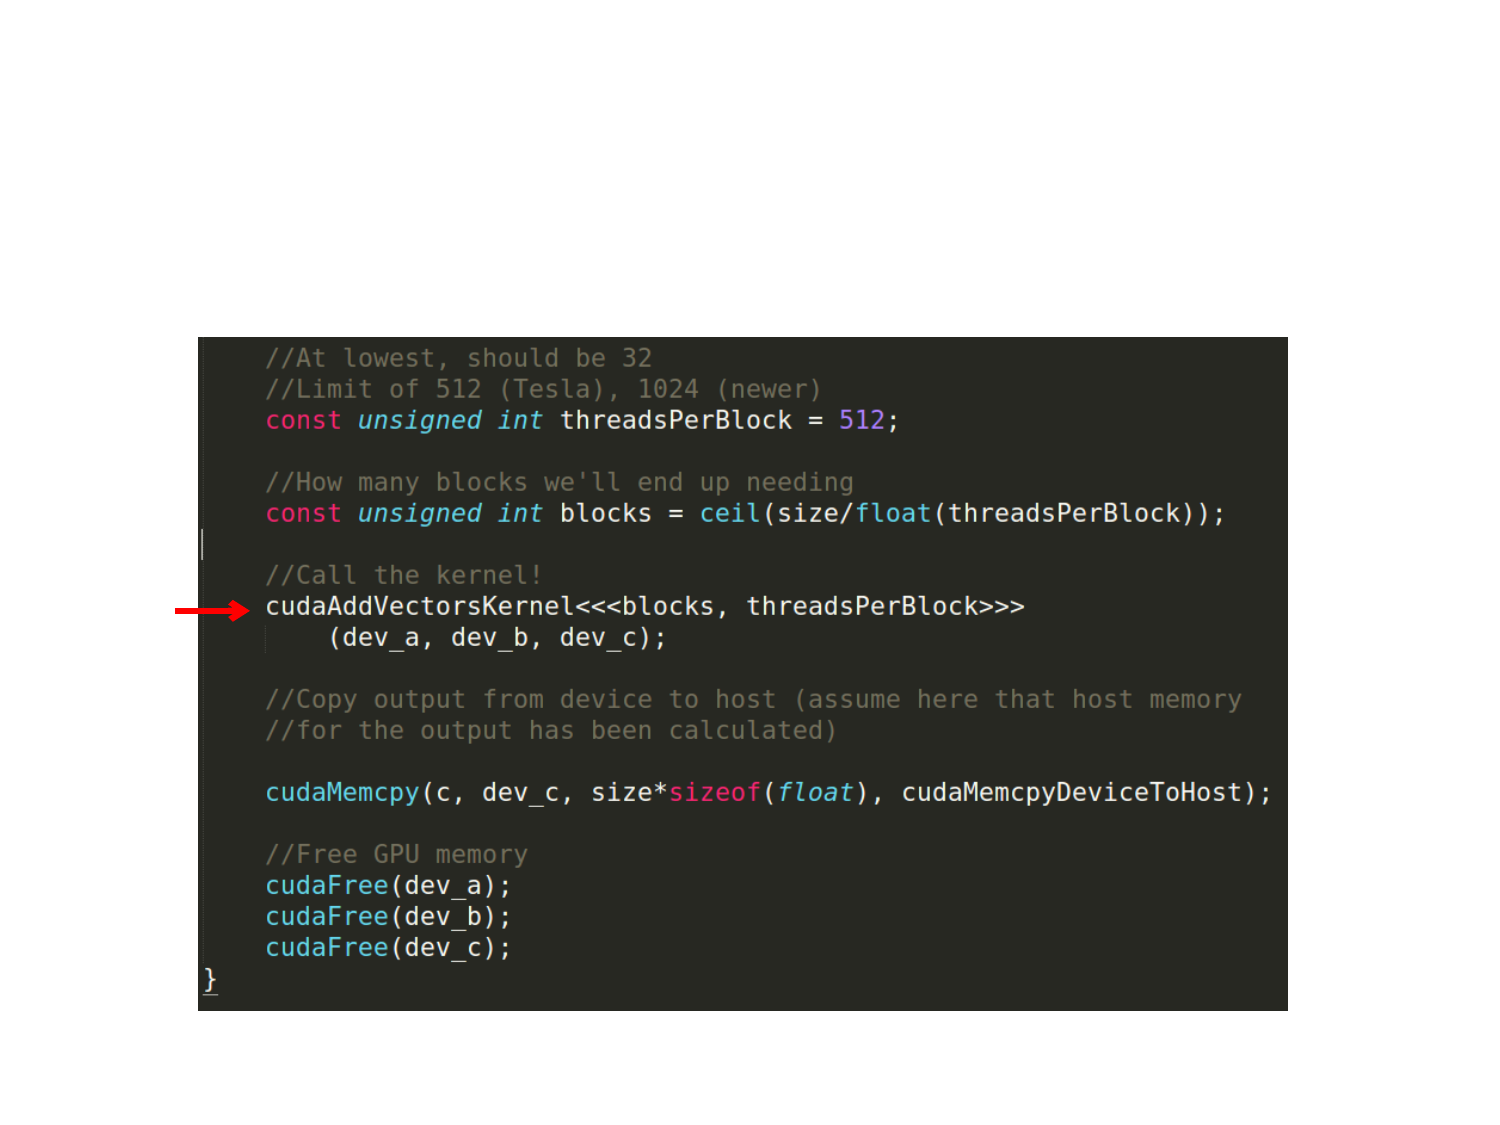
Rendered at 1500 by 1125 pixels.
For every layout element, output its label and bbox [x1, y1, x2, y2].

picture [198, 337, 1288, 1012]
